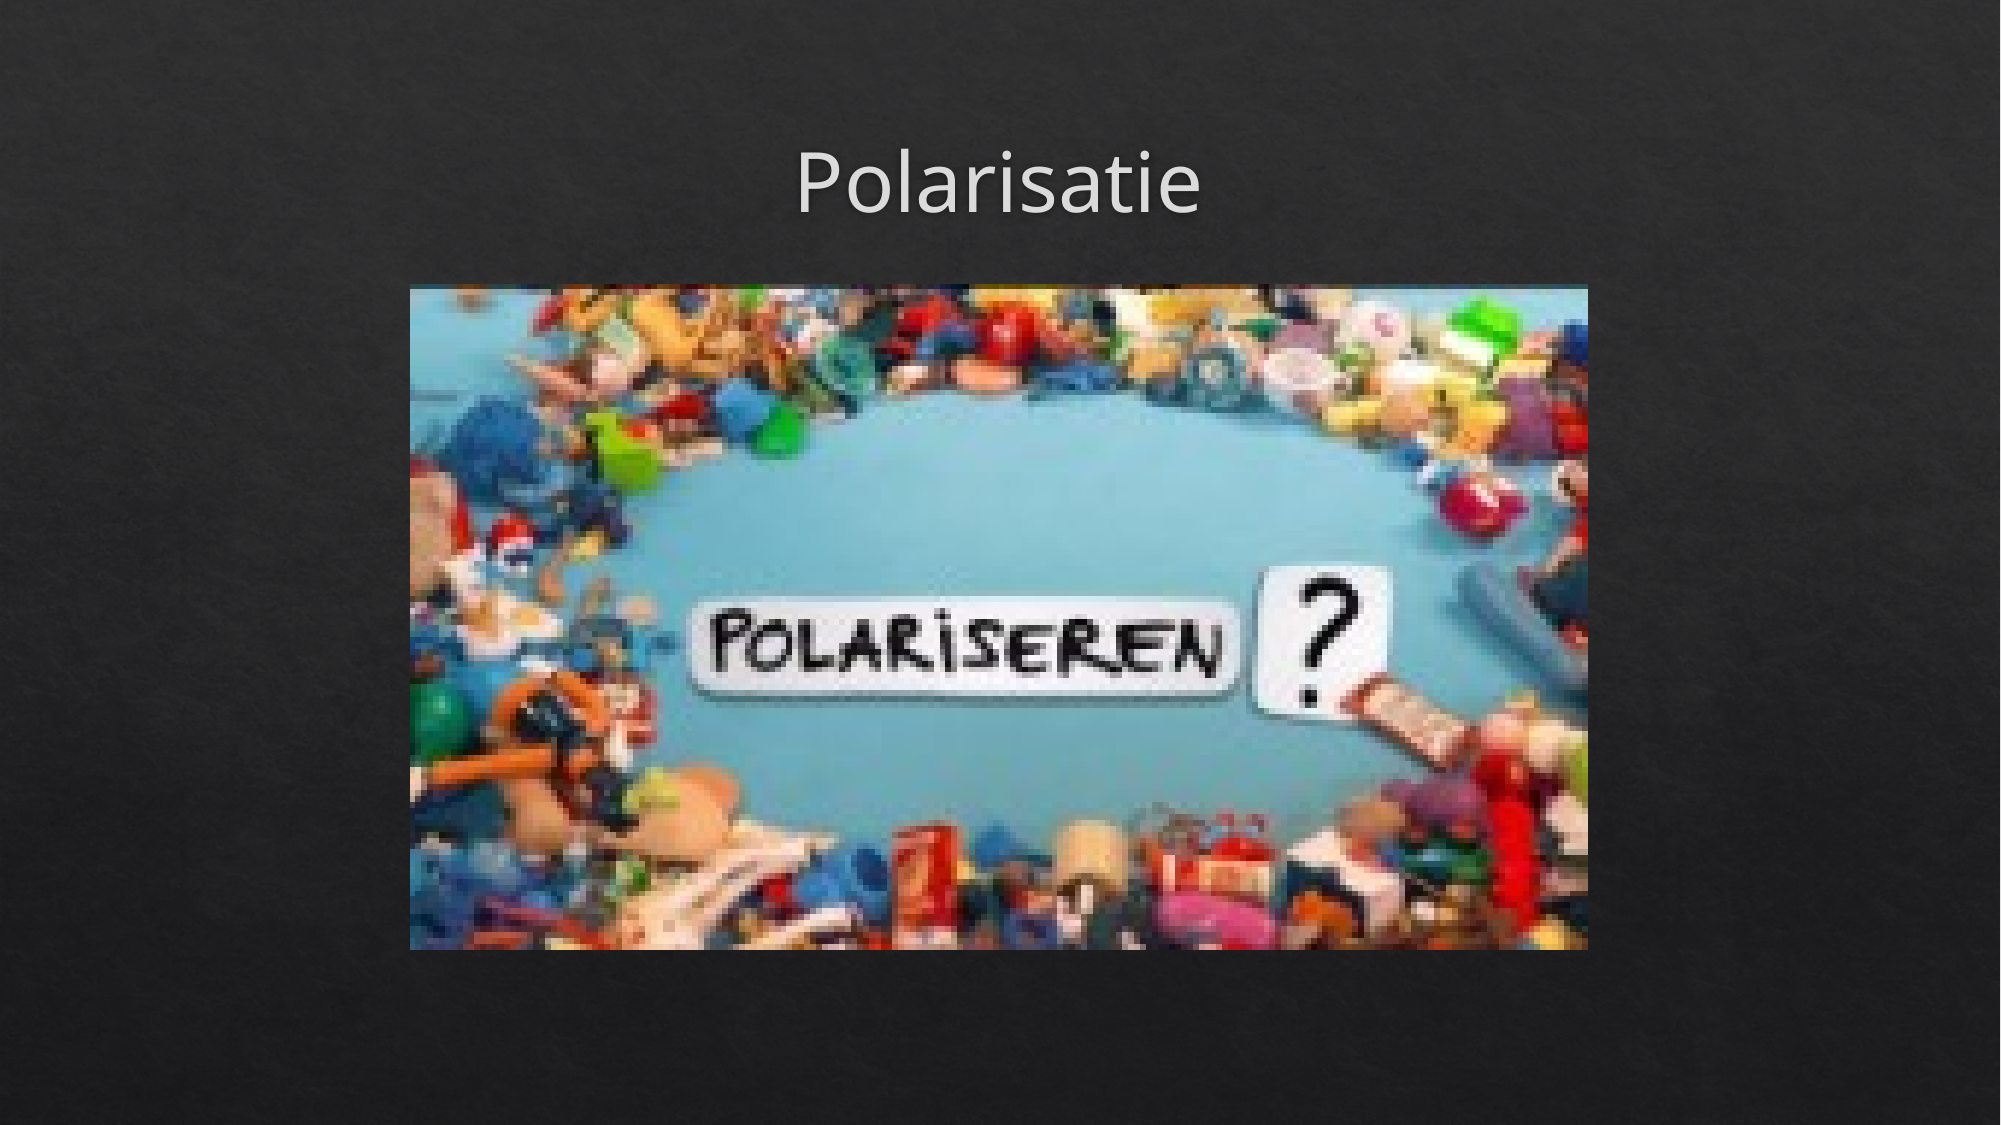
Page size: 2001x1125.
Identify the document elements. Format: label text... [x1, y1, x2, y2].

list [409, 283, 1589, 951]
title Polarisatie [149, 99, 1849, 260]
